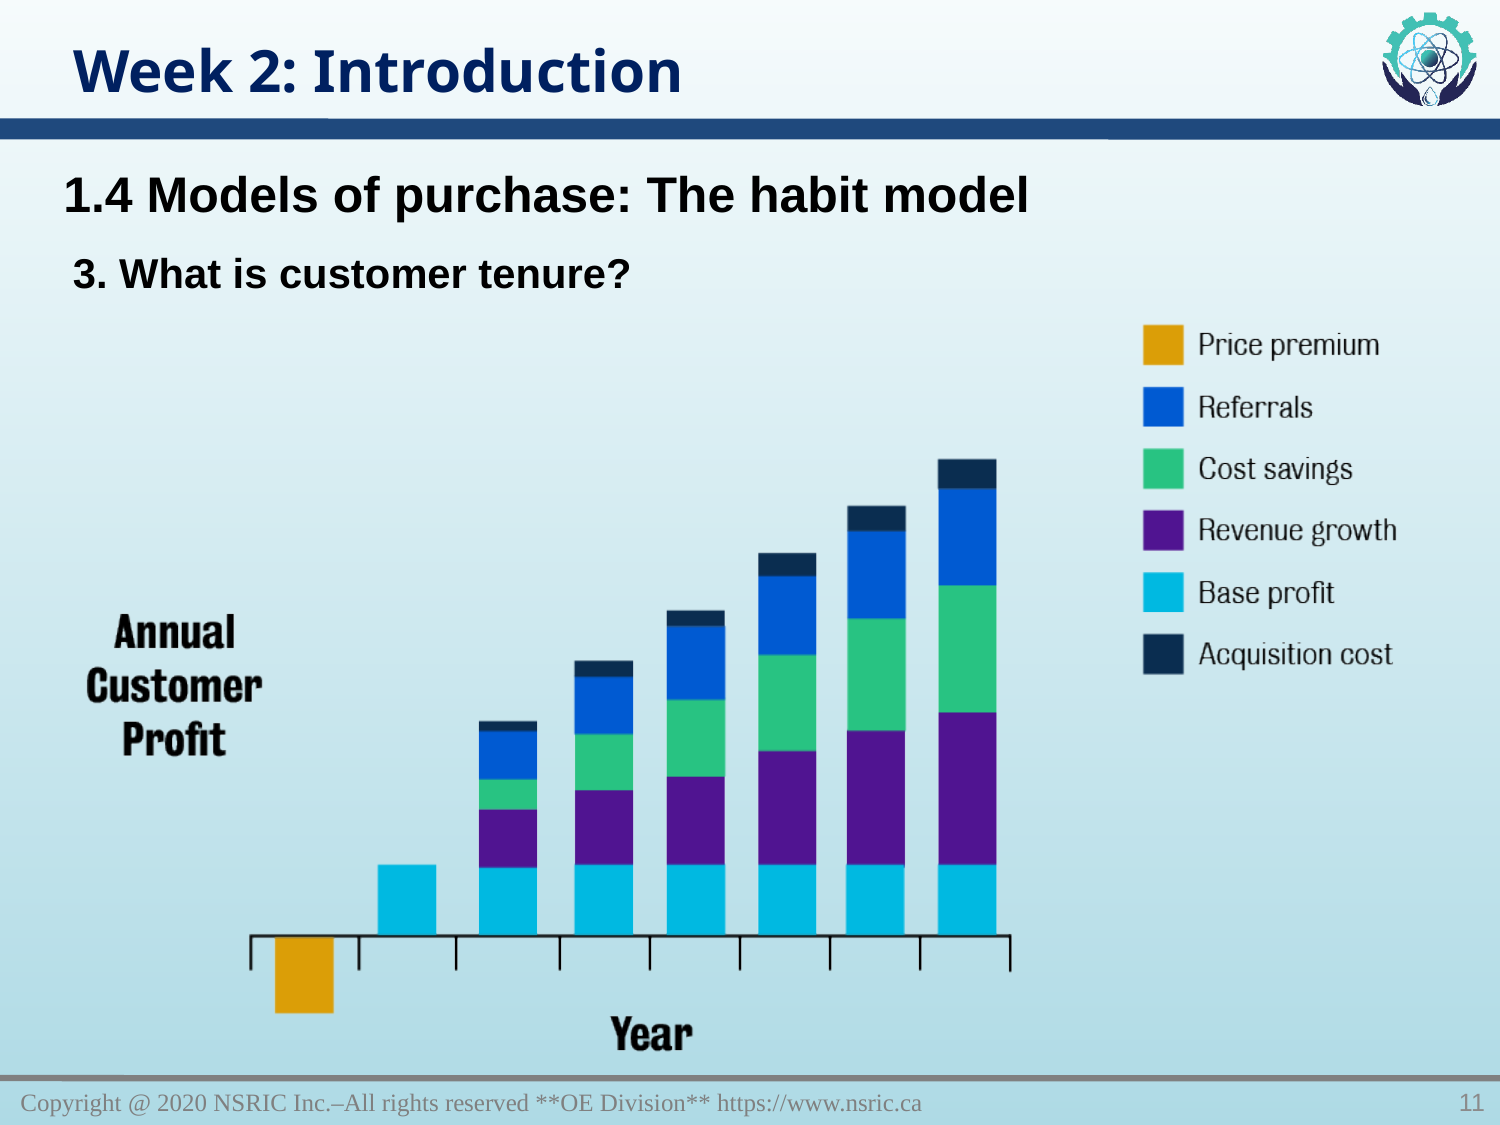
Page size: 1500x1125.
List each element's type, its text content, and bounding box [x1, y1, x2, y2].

text_box Week 2: Introduction [58, 26, 1101, 112]
slide_number 11 [1289, 1078, 1500, 1125]
text_box 1.4 Models of purchase: The habit model [48, 154, 1430, 470]
picture [60, 312, 1419, 1091]
picture [1380, 12, 1477, 107]
footer Copyright @ 2020 NSRIC Inc.–All rights reserved **OE Division** https://www.nsric.ca [5, 1078, 1247, 1125]
text_box 3. What is customer tenure? [57, 239, 1441, 455]
